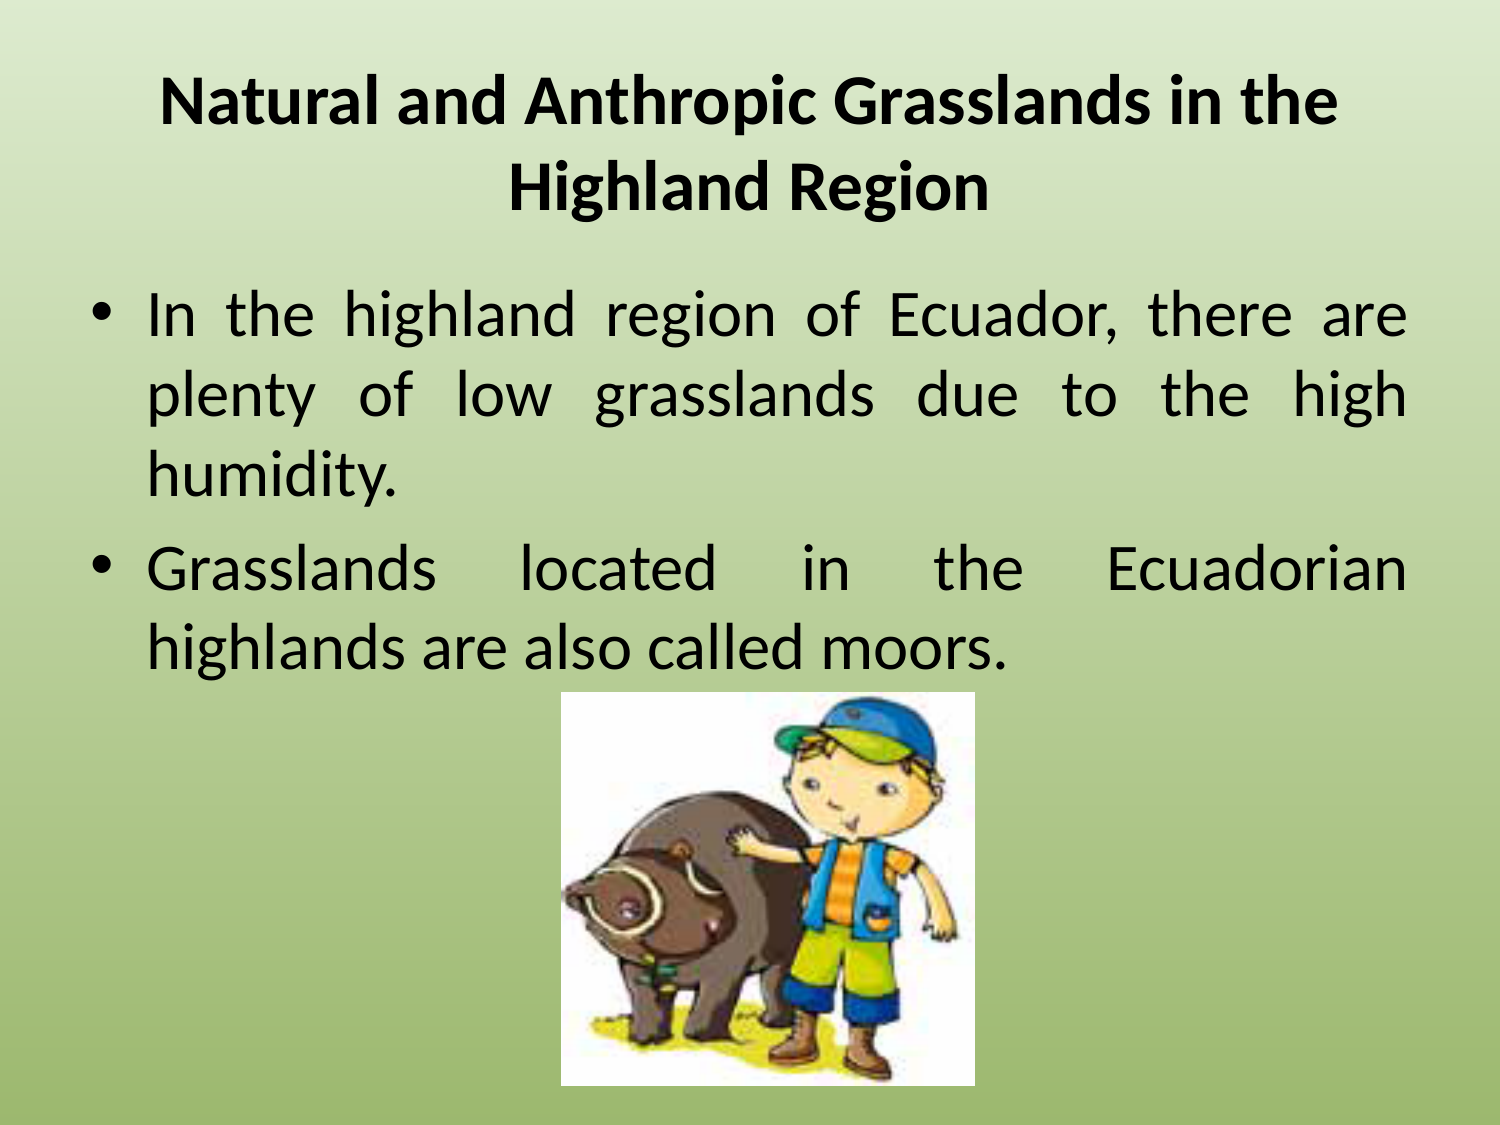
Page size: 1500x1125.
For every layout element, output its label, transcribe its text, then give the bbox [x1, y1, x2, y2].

title Natural and Anthropic Grasslands in the Highland Region [75, 45, 1425, 233]
list In the highland region of Ecuador, there are plenty of low grasslands due to the high humidity. Grasslands located in the Ecuadorian highlands are also called moors. [75, 262, 1425, 1005]
picture [560, 692, 975, 1087]
